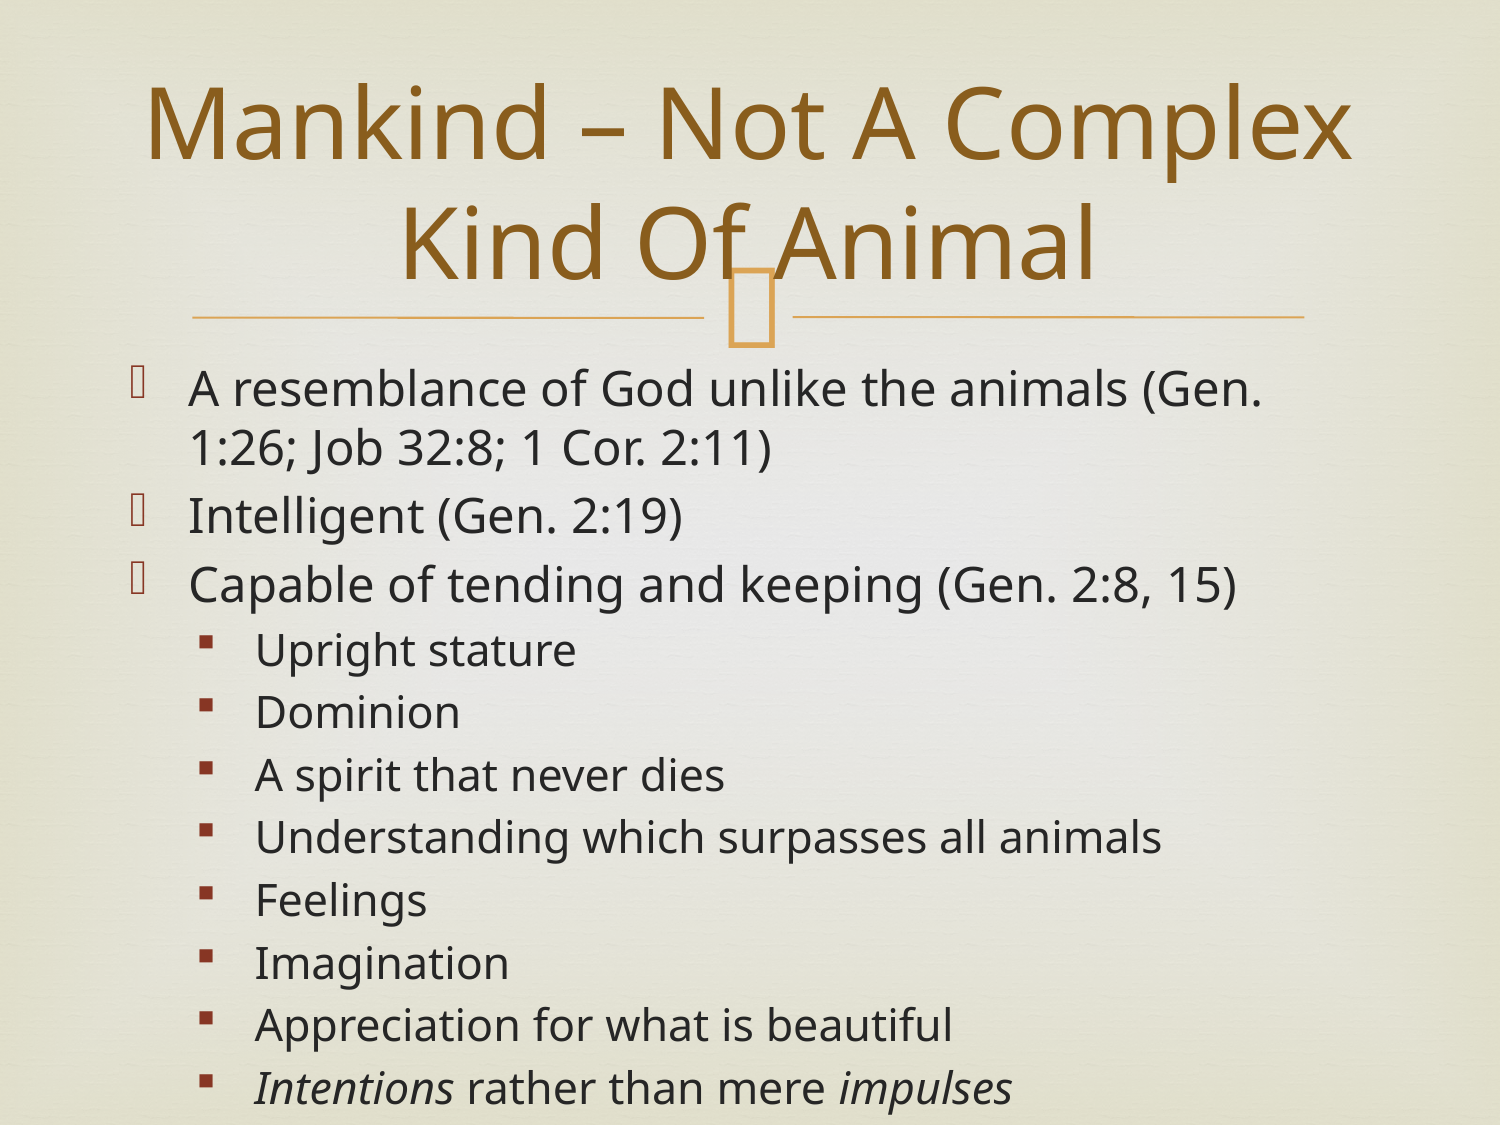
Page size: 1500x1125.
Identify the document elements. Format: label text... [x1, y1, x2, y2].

title Mankind – Not A Complex Kind Of Animal [112, 93, 1386, 267]
list A resemblance of God unlike the animals (Gen. 1:26; Job 32:8; 1 Cor. 2:11) Intelligent (Gen. 2:19) Capable of tending and keeping (Gen. 2:8, 15) Upright stature Dominion A spirit that never dies Understanding which surpasses all animals Feelings Imagination Appreciation for what is beautiful Intentions rather than mere impulses [114, 350, 1386, 1125]
